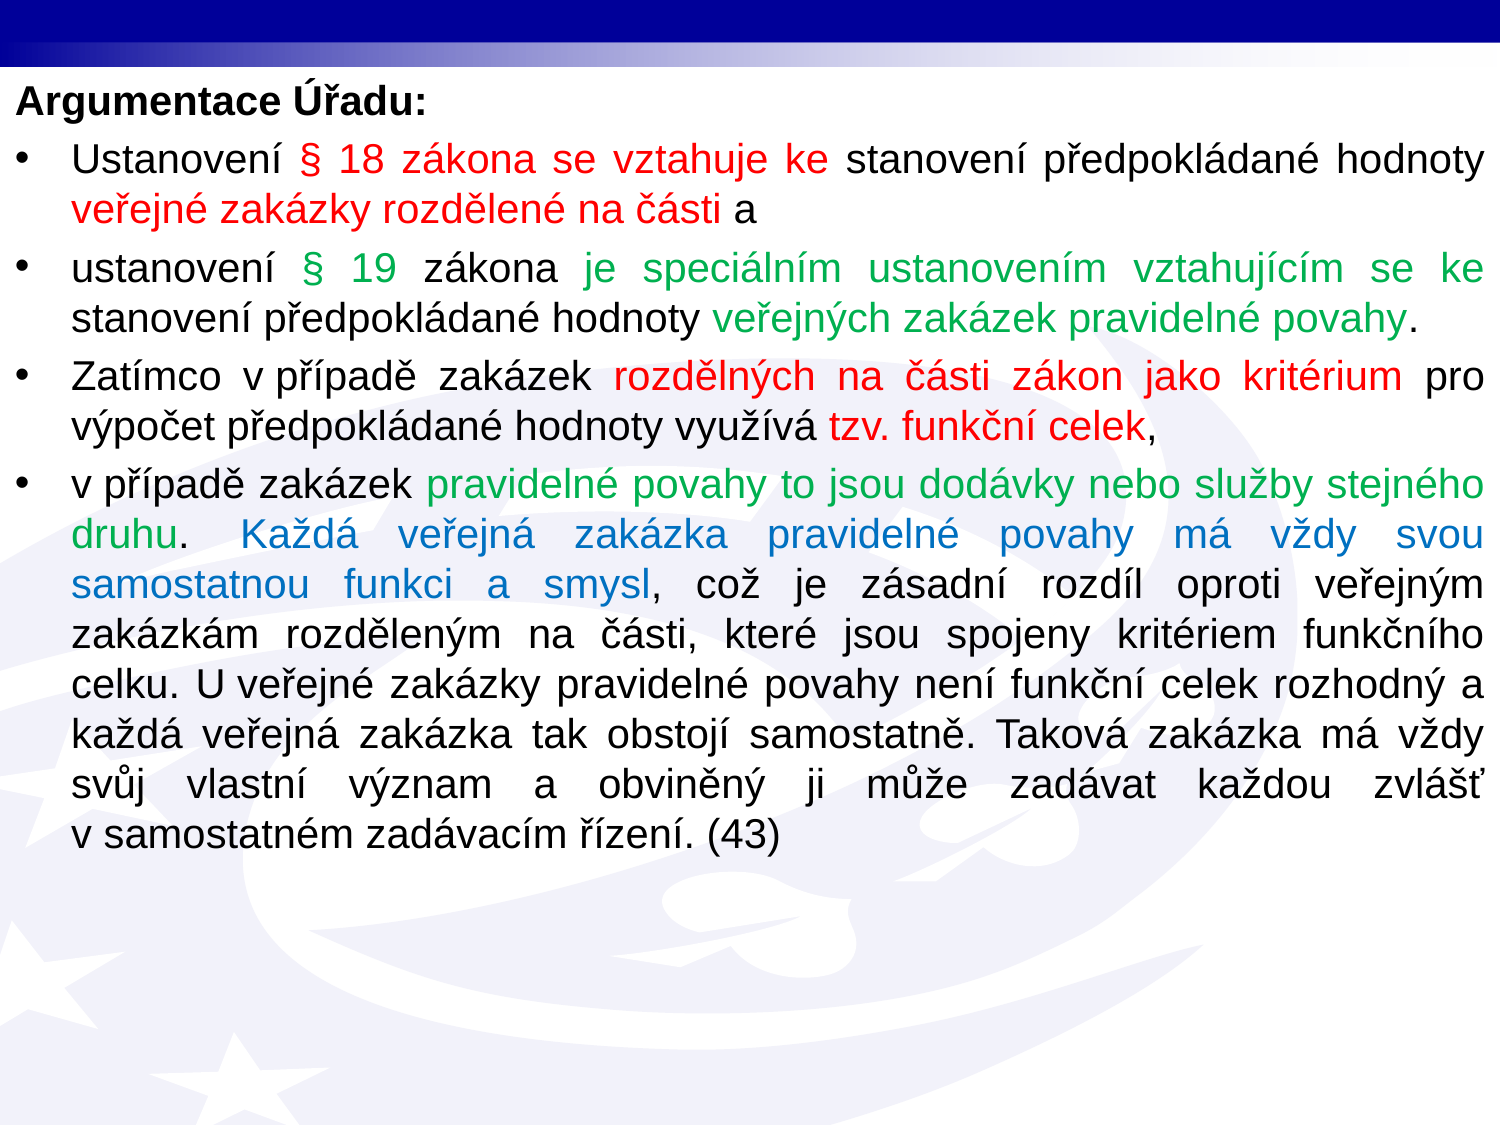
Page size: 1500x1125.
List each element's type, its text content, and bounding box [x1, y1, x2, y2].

list Argumentace Úřadu: Ustanovení § 18 zákona se vztahuje ke stanovení předpokládané hodnoty veřejné zakázky rozdělené na části a ustanovení § 19 zákona je speciálním ustanovením vztahujícím se ke stanovení předpokládané hodnoty veřejných zakázek pravidelné povahy. Zatímco v případě zakázek rozdělných na části zákon jako kritérium pro výpočet předpokládané hodnoty využívá tzv. funkční celek, v případě zakázek pravidelné povahy to jsou dodávky nebo služby stejného druhu. Každá veřejná zakázka pravidelné povahy má vždy svou samostatnou funkci a smysl, což je zásadní rozdíl oproti veřejným zakázkám rozděleným na části, které jsou spojeny kritériem funkčního celku. U veřejné zakázky pravidelné povahy není funkční celek rozhodný a každá veřejná zakázka tak obstojí samostatně. Taková zakázka má vždy svůj vlastní význam a obviněný ji může zadávat každou zvlášť v samostatném zadávacím řízení. (43) [0, 66, 1500, 1106]
